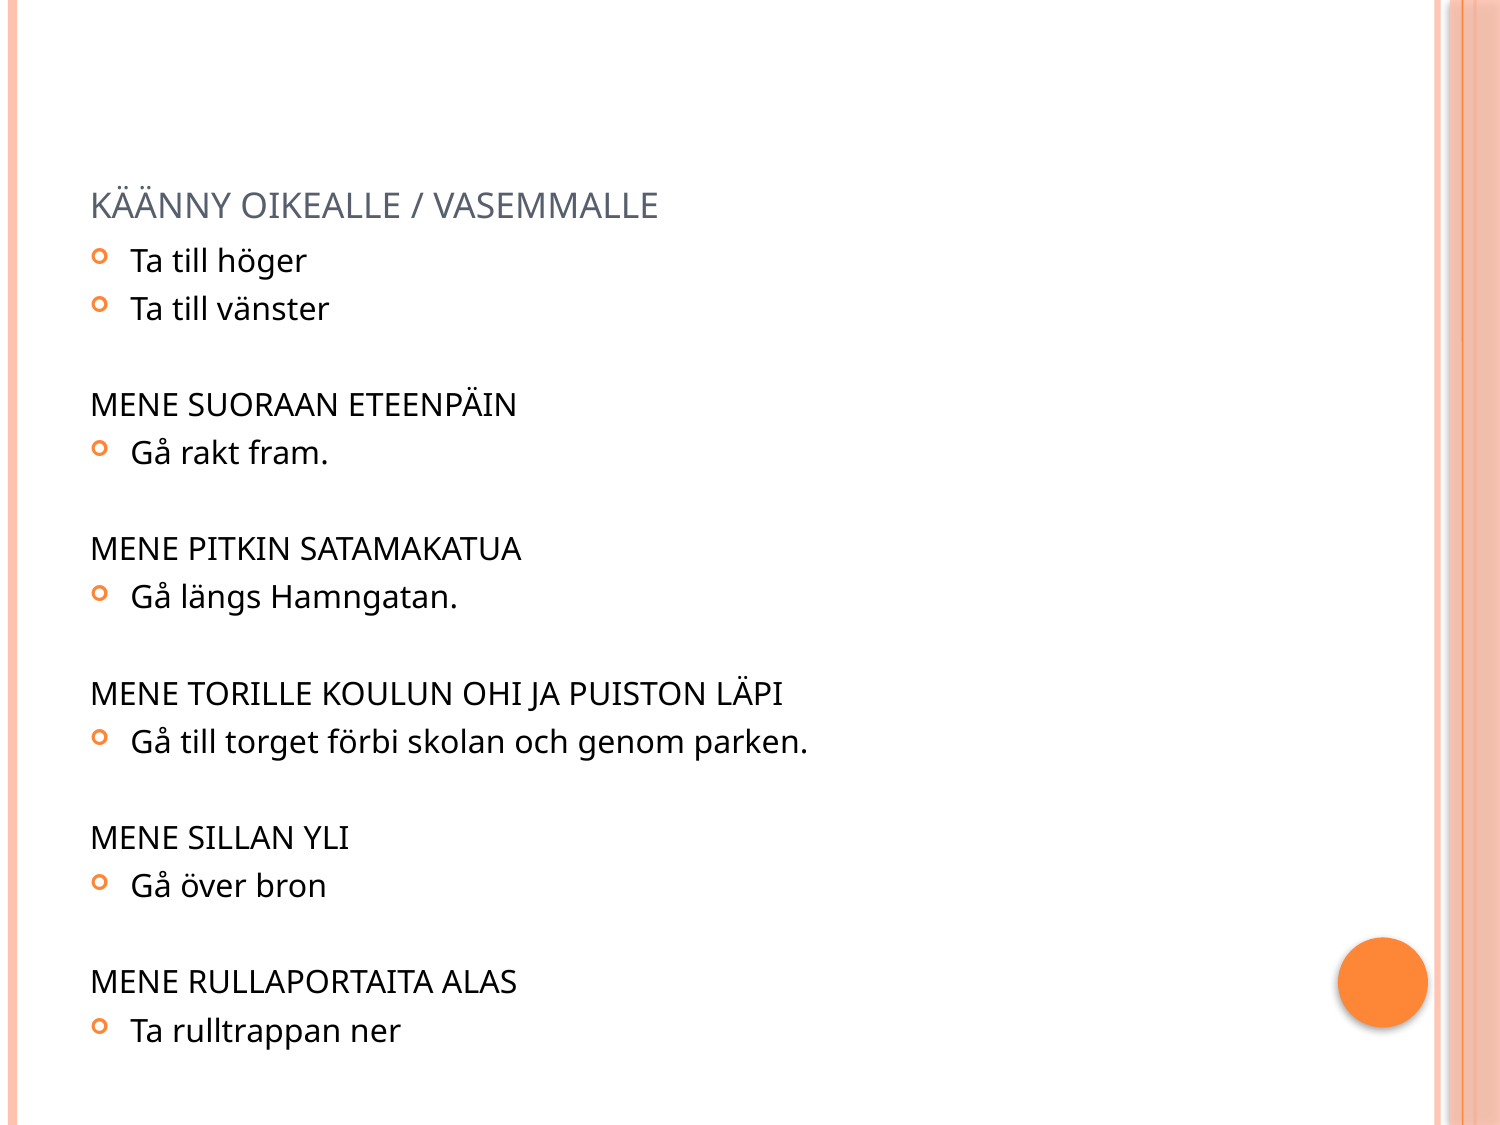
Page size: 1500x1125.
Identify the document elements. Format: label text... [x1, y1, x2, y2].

title Käänny oikealle / vasemmalle [75, 45, 1300, 232]
list Ta till höger Ta till vänster MENE SUORAAN ETEENPÄIN Gå rakt fram. MENE PITKIN SATAMAKATUA Gå längs Hamngatan. MENE TORILLE KOULUN OHI JA PUISTON LÄPI Gå till torget förbi skolan och genom parken. MENE SILLAN YLI Gå över bron MENE RULLAPORTAITA ALAS Ta rulltrappan ner [75, 232, 1300, 1062]
